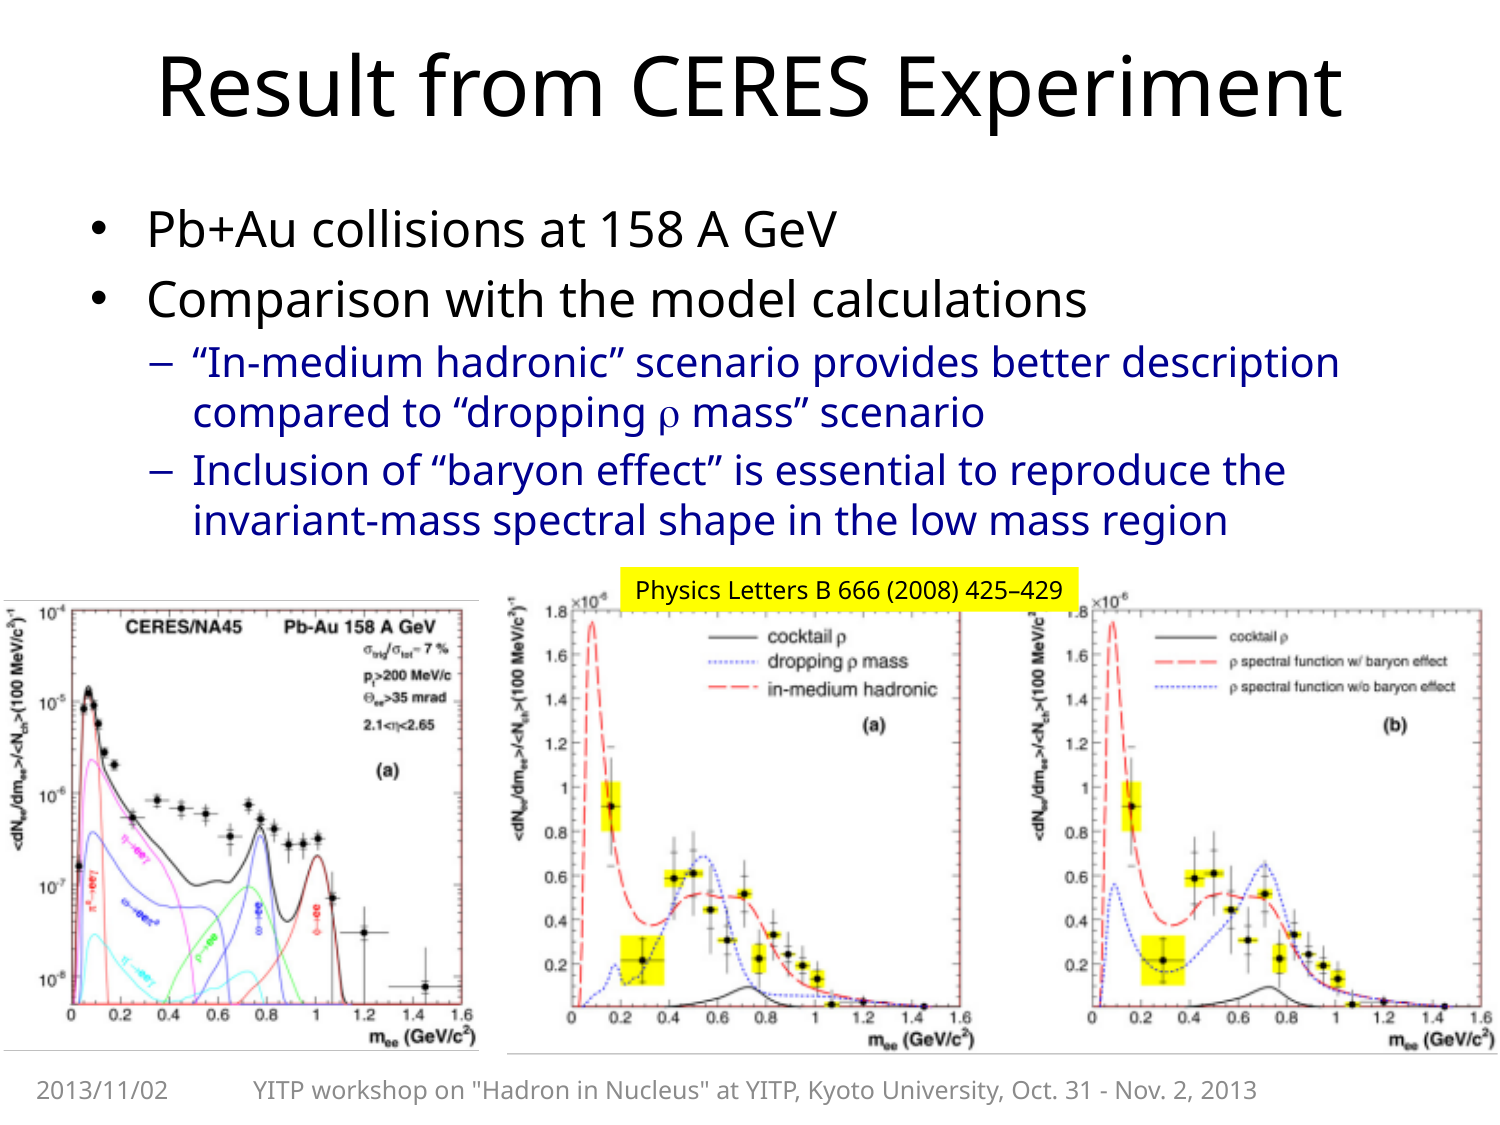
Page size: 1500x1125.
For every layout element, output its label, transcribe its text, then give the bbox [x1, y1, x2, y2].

picture [3, 592, 480, 1057]
list Pb+Au collisions at 158 A GeV Comparison with the model calculations “In-medium hadronic” scenario provides better description compared to “dropping r mass” scenario Inclusion of “baryon effect” is essential to reproduce the invariant-mass spectral shape in the low mass region [75, 190, 1425, 1059]
footer YITP workshop on "Hadron in Nucleus" at YITP, Kyoto University, Oct. 31 - Nov. 2, 2013 [212, 1059, 1301, 1120]
text_box Physics Letters B 666 (2008) 425–429 [620, 567, 1079, 588]
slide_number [21, 1064, 190, 1120]
title Result from CERES Experiment [75, 7, 1425, 159]
picture [506, 589, 1498, 1060]
